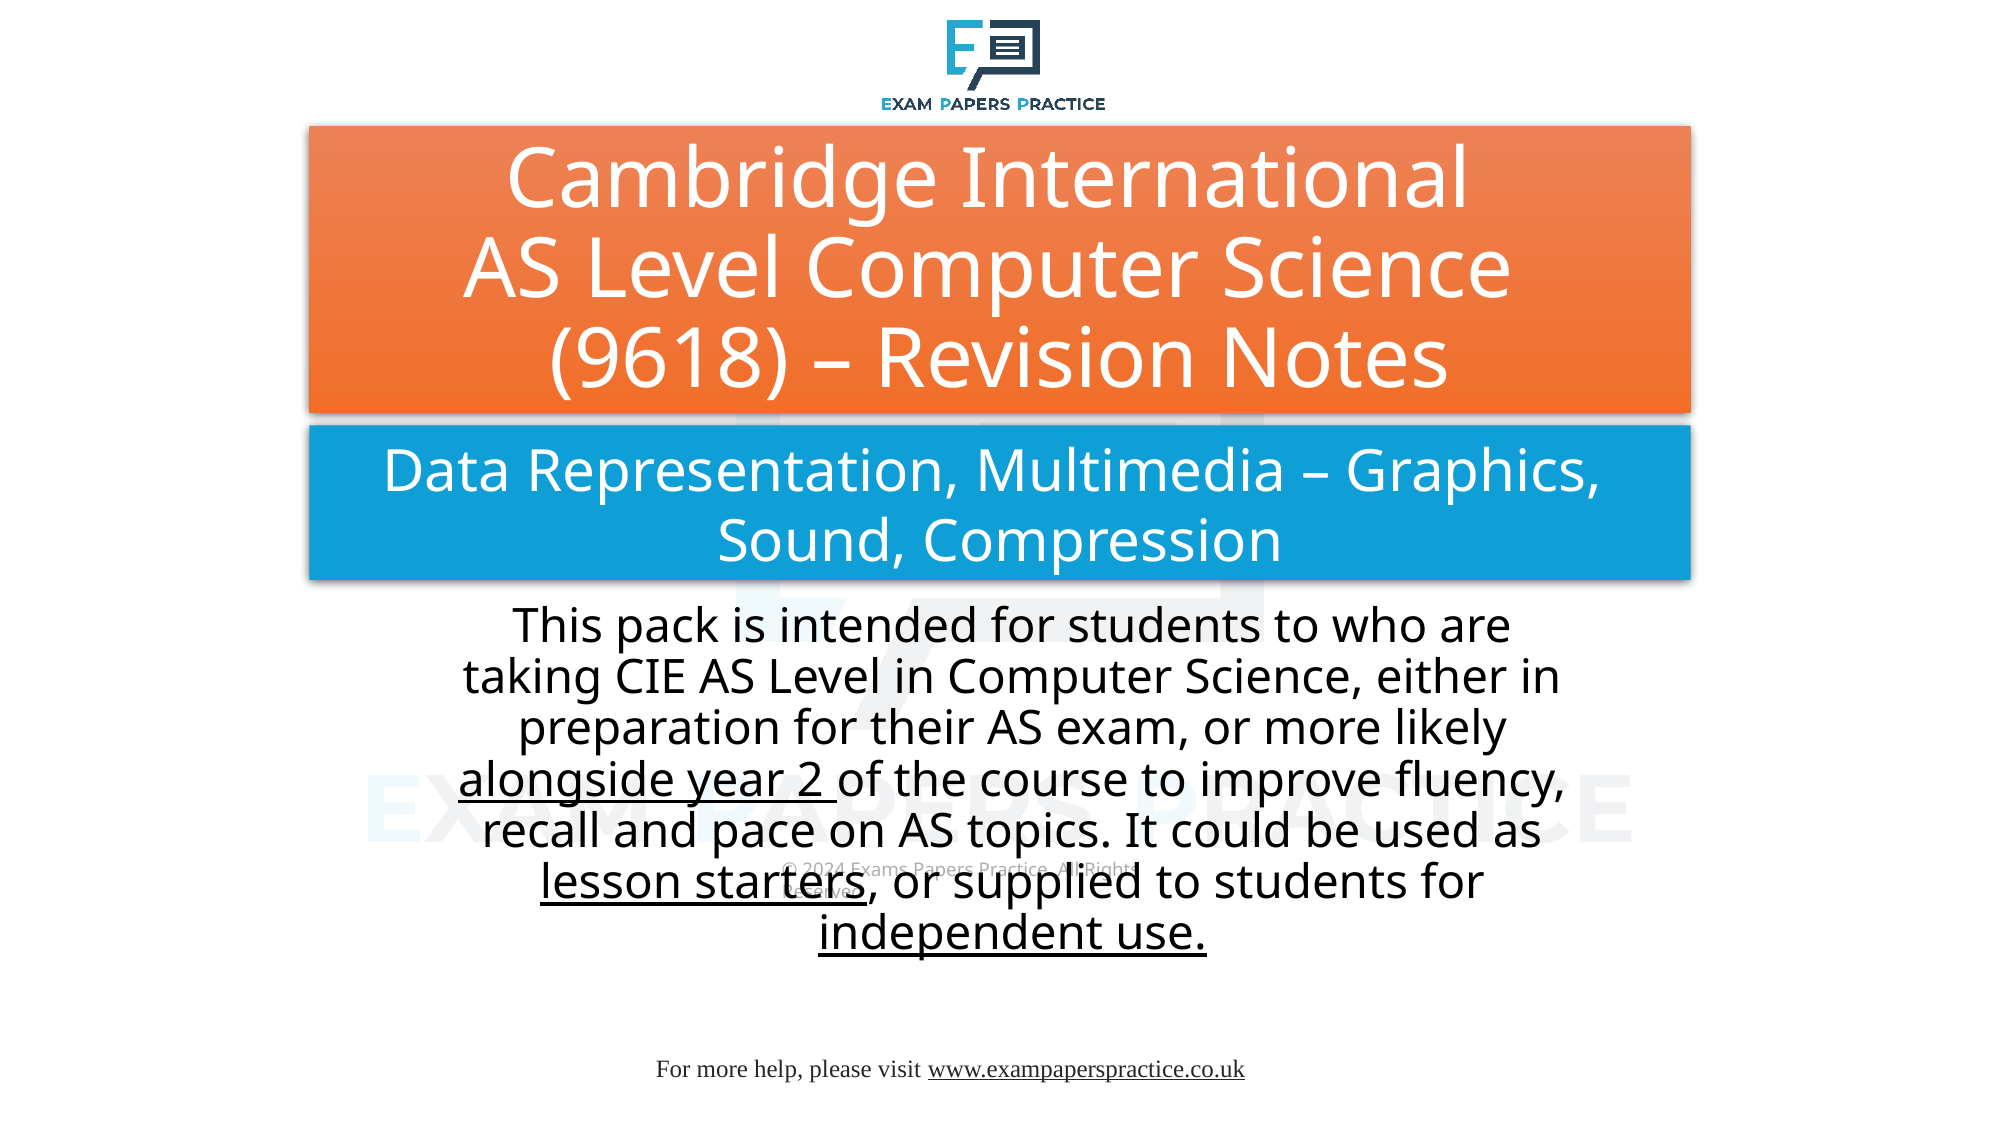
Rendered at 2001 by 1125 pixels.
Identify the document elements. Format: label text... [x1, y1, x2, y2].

text_box Cambridge International AS Level Computer Science (9618) – Revision Notes [309, 126, 1691, 413]
text_box This pack is intended for students to who are taking CIE AS Level in Computer Science, either in preparation for their AS exam, or more likely alongside year 2 of the course to improve fluency, recall and pace on AS topics. It could be used as lesson starters, or supplied to students for independent use. [425, 594, 1600, 971]
text_box Data Representation, Multimedia – Graphics, Sound, Compression [309, 425, 1691, 580]
